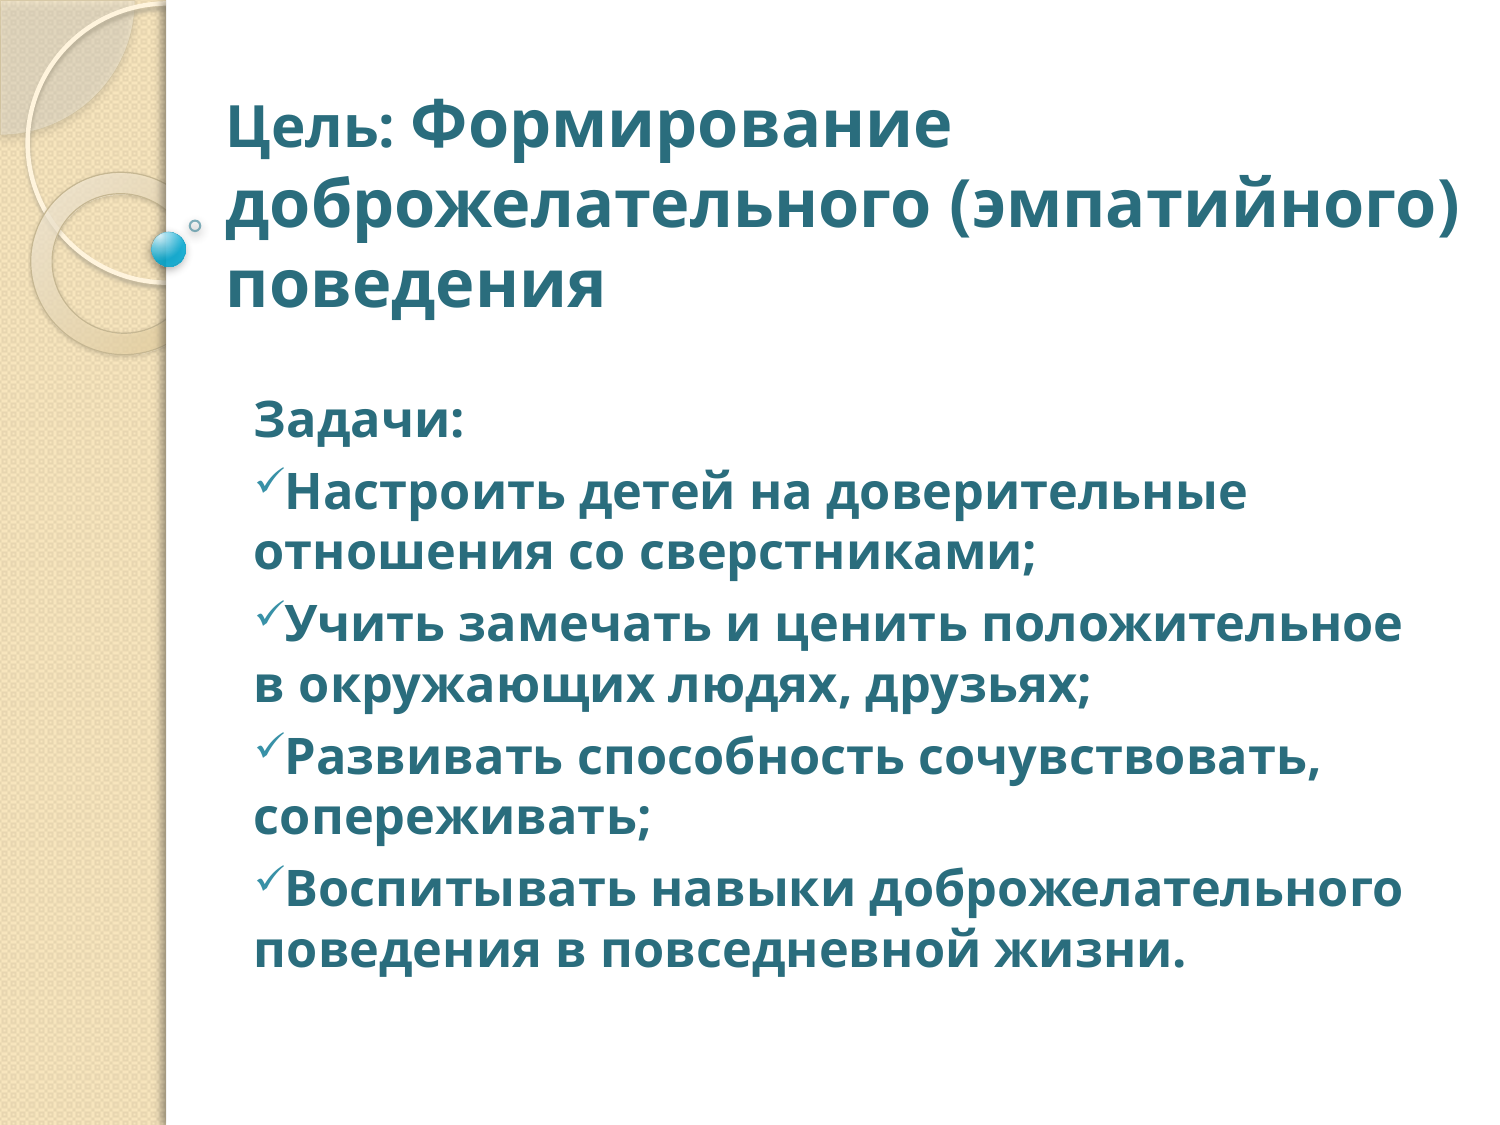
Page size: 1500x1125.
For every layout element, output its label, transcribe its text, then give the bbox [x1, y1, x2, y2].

subtitle Задачи: Настроить детей на доверительные отношения со сверстниками; Учить замечать и ценить положительное в окружающих людях, друзьях; Развивать способность сочувствовать, сопереживать; Воспитывать навыки доброжелательного поведения в повседневной жизни. [234, 386, 1450, 1067]
title Цель: Формирование доброжелательного (эмпатийного) поведения [210, 59, 1500, 329]
